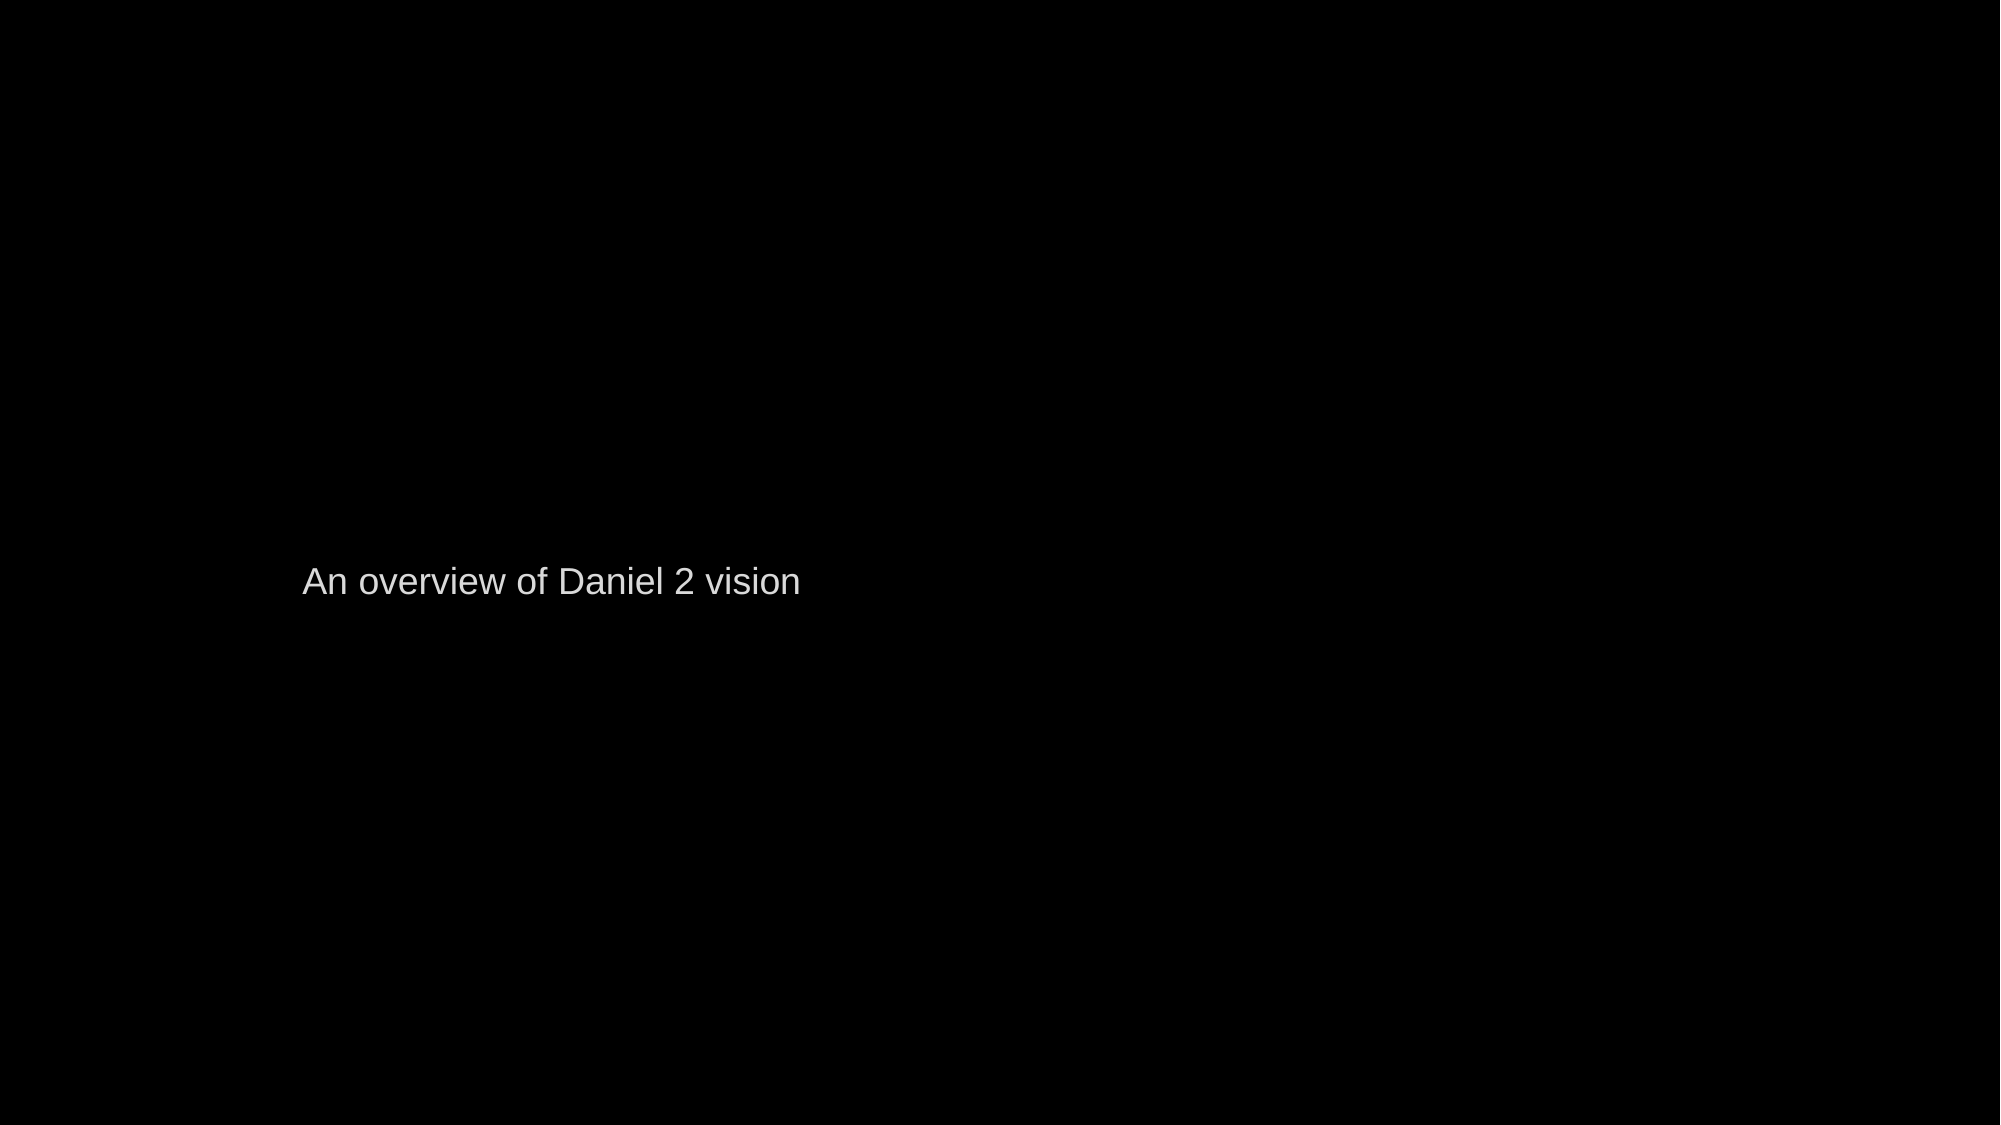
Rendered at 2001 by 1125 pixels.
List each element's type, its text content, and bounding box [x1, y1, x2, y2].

text_box An overview of Daniel 2 vision [287, 549, 1063, 610]
text_box [0, 0, 2000, 1125]
